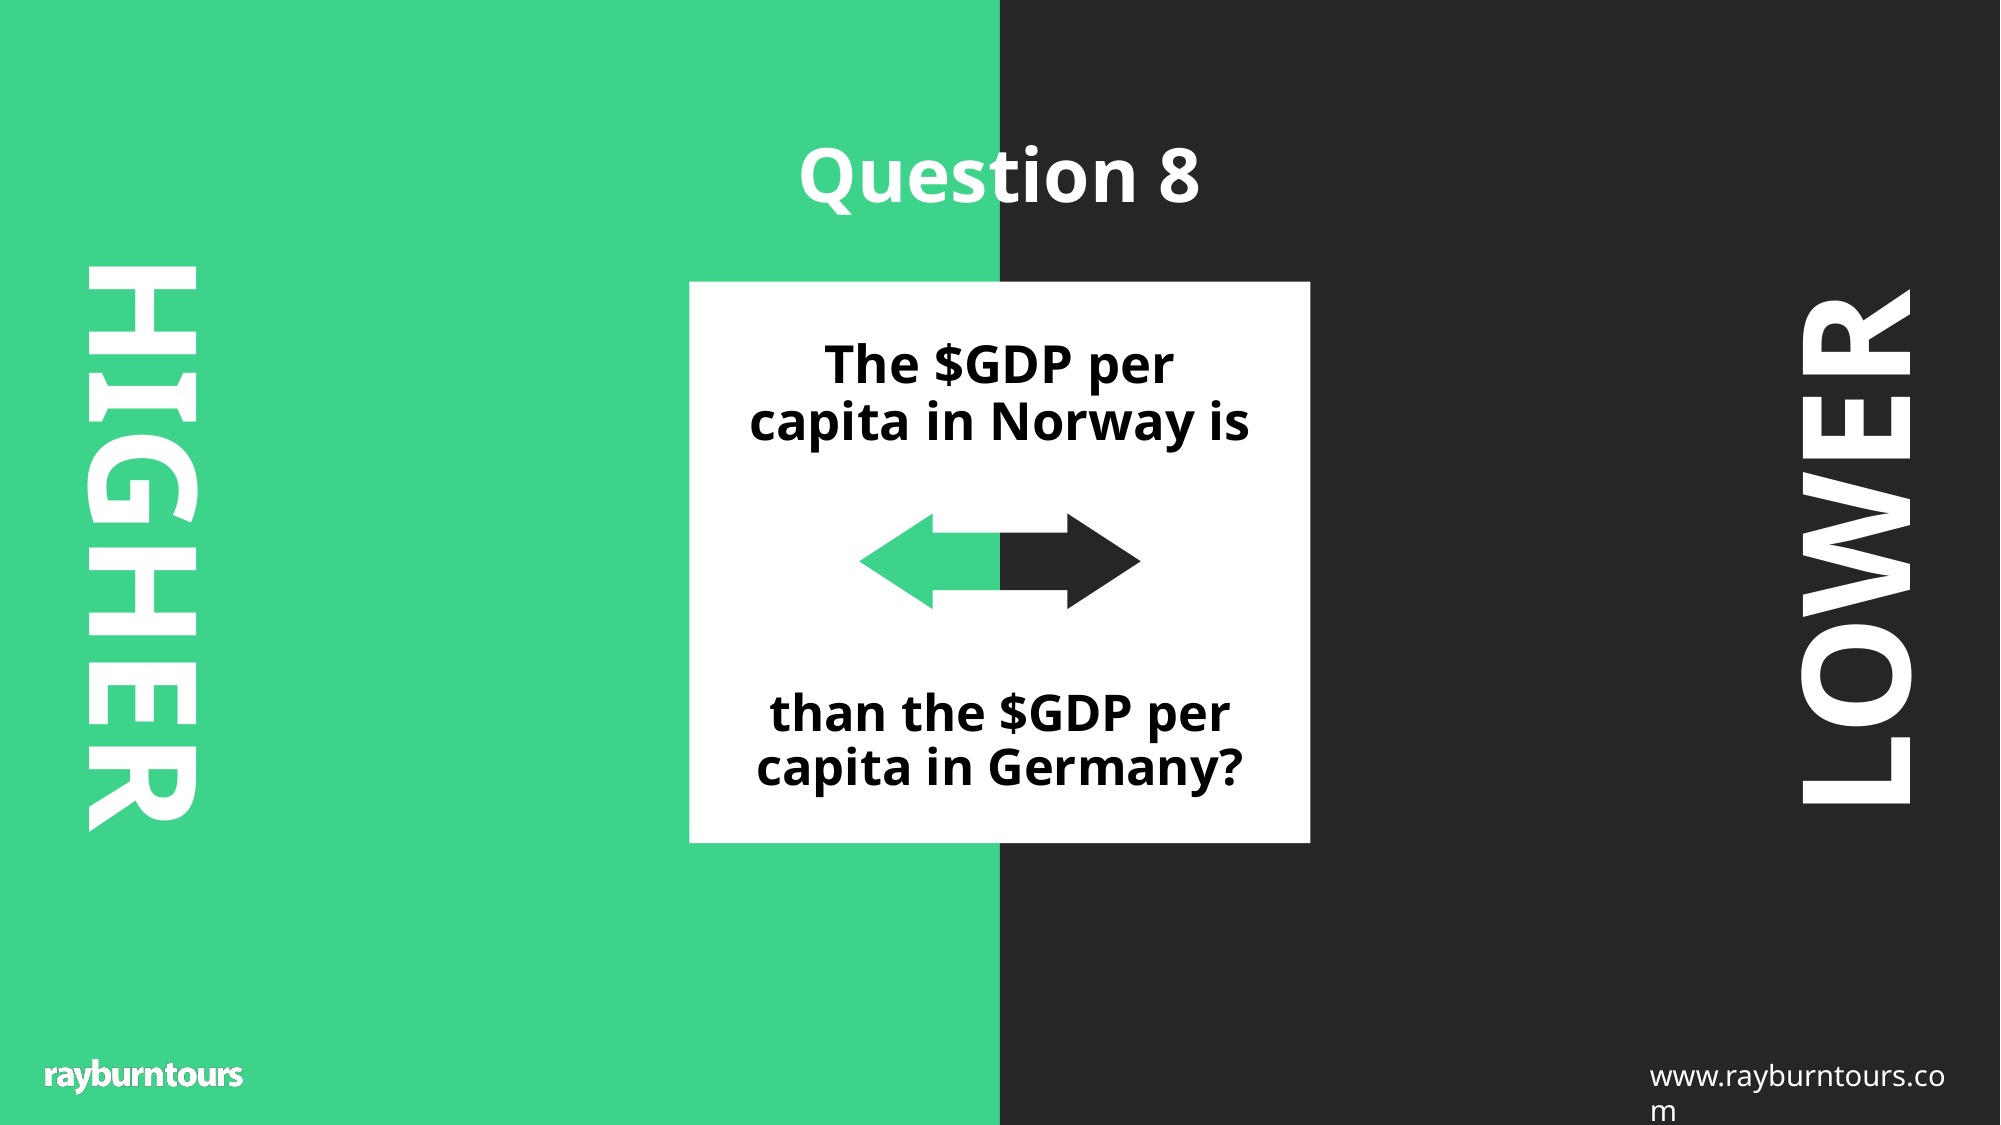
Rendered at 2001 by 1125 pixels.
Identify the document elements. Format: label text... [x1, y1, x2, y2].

text_box Question 8 [778, 120, 1222, 227]
text_box The $GDP per capita in Norway is [725, 317, 1275, 459]
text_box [1022, 490, 1119, 633]
picture [45, 1059, 244, 1095]
text_box than the $GDP per capita in Germany? [715, 644, 1286, 805]
text_box www.rayburntours.com [1635, 1050, 1976, 1125]
text_box [0, 0, 998, 1125]
text_box [688, 280, 1312, 845]
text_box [881, 490, 978, 633]
text_box HIGHER [49, 163, 252, 923]
text_box LOWER [1748, 173, 1951, 933]
text_box [998, 0, 2000, 1125]
